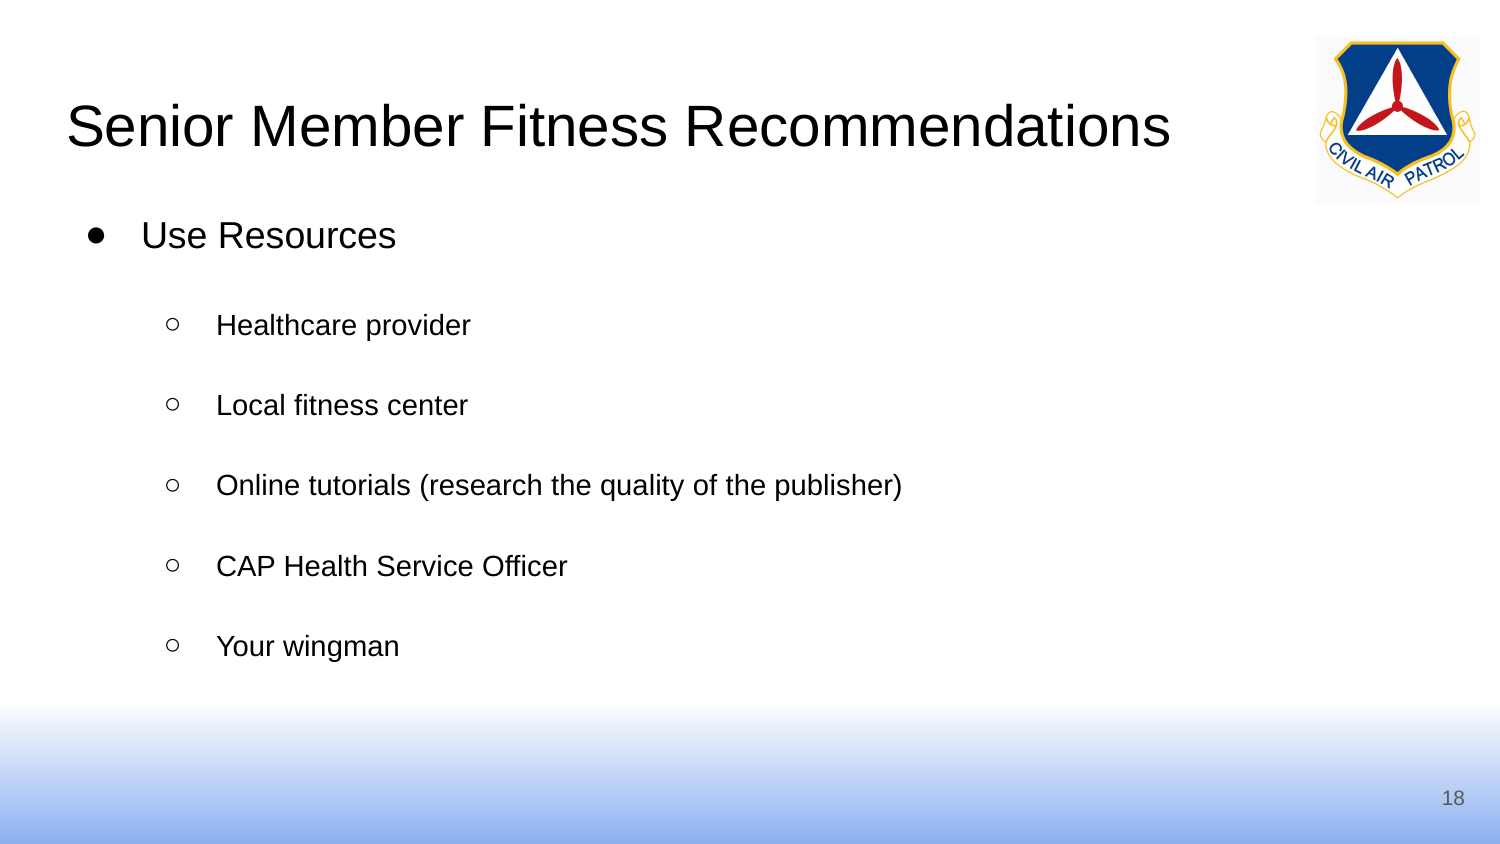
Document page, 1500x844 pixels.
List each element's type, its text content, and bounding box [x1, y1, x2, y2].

picture [1315, 35, 1480, 205]
title Senior Member Fitness Recommendations [51, 72, 1449, 167]
slide_number 18 [1389, 764, 1480, 830]
list Use Resources Healthcare provider Local fitness center Online tutorials (research the quality of the publisher) CAP Health Service Officer Your wingman [51, 189, 1449, 750]
